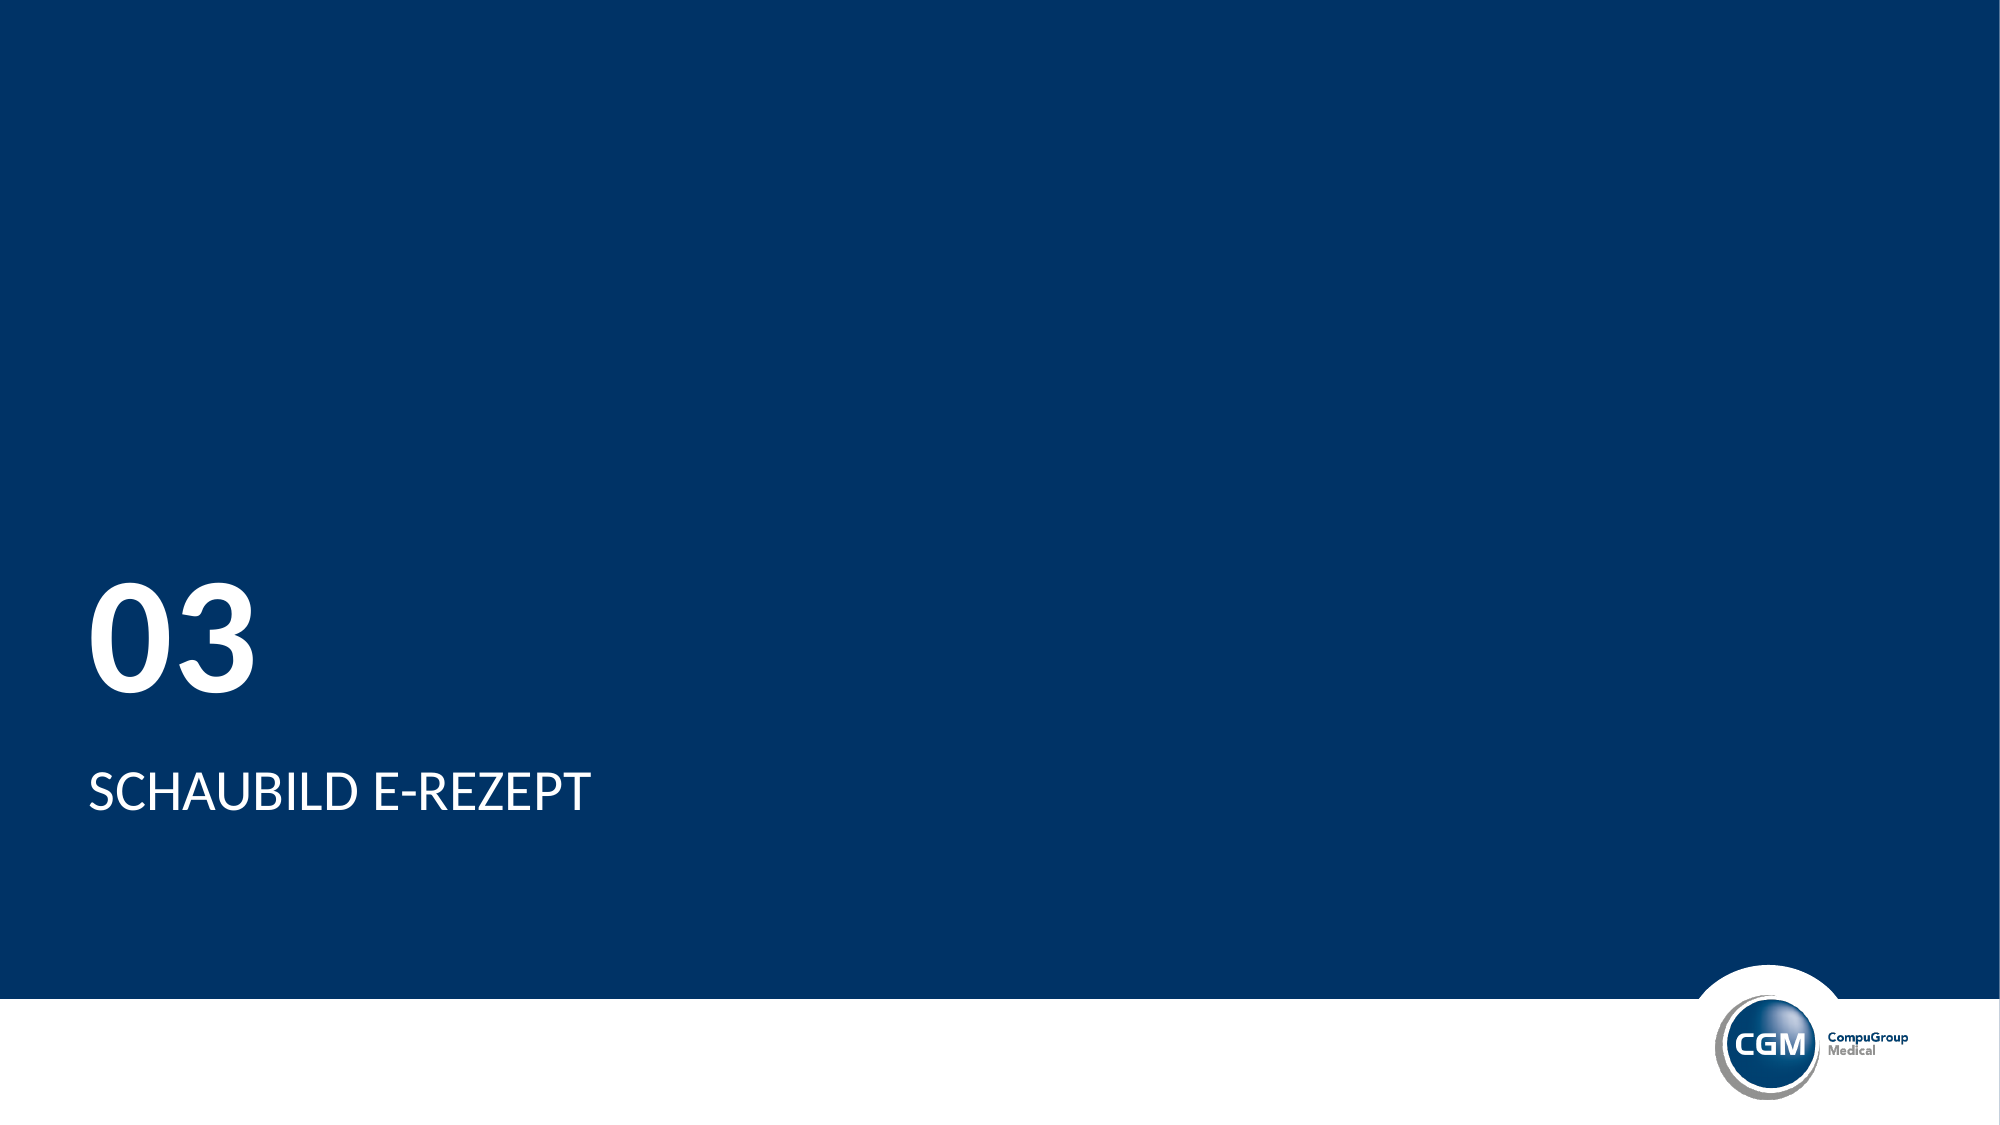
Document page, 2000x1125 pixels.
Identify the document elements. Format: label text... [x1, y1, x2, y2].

picture [1715, 995, 1908, 1100]
list SCHAUBILD E-REZEPT [88, 760, 1478, 876]
title 03 [88, 548, 1478, 717]
